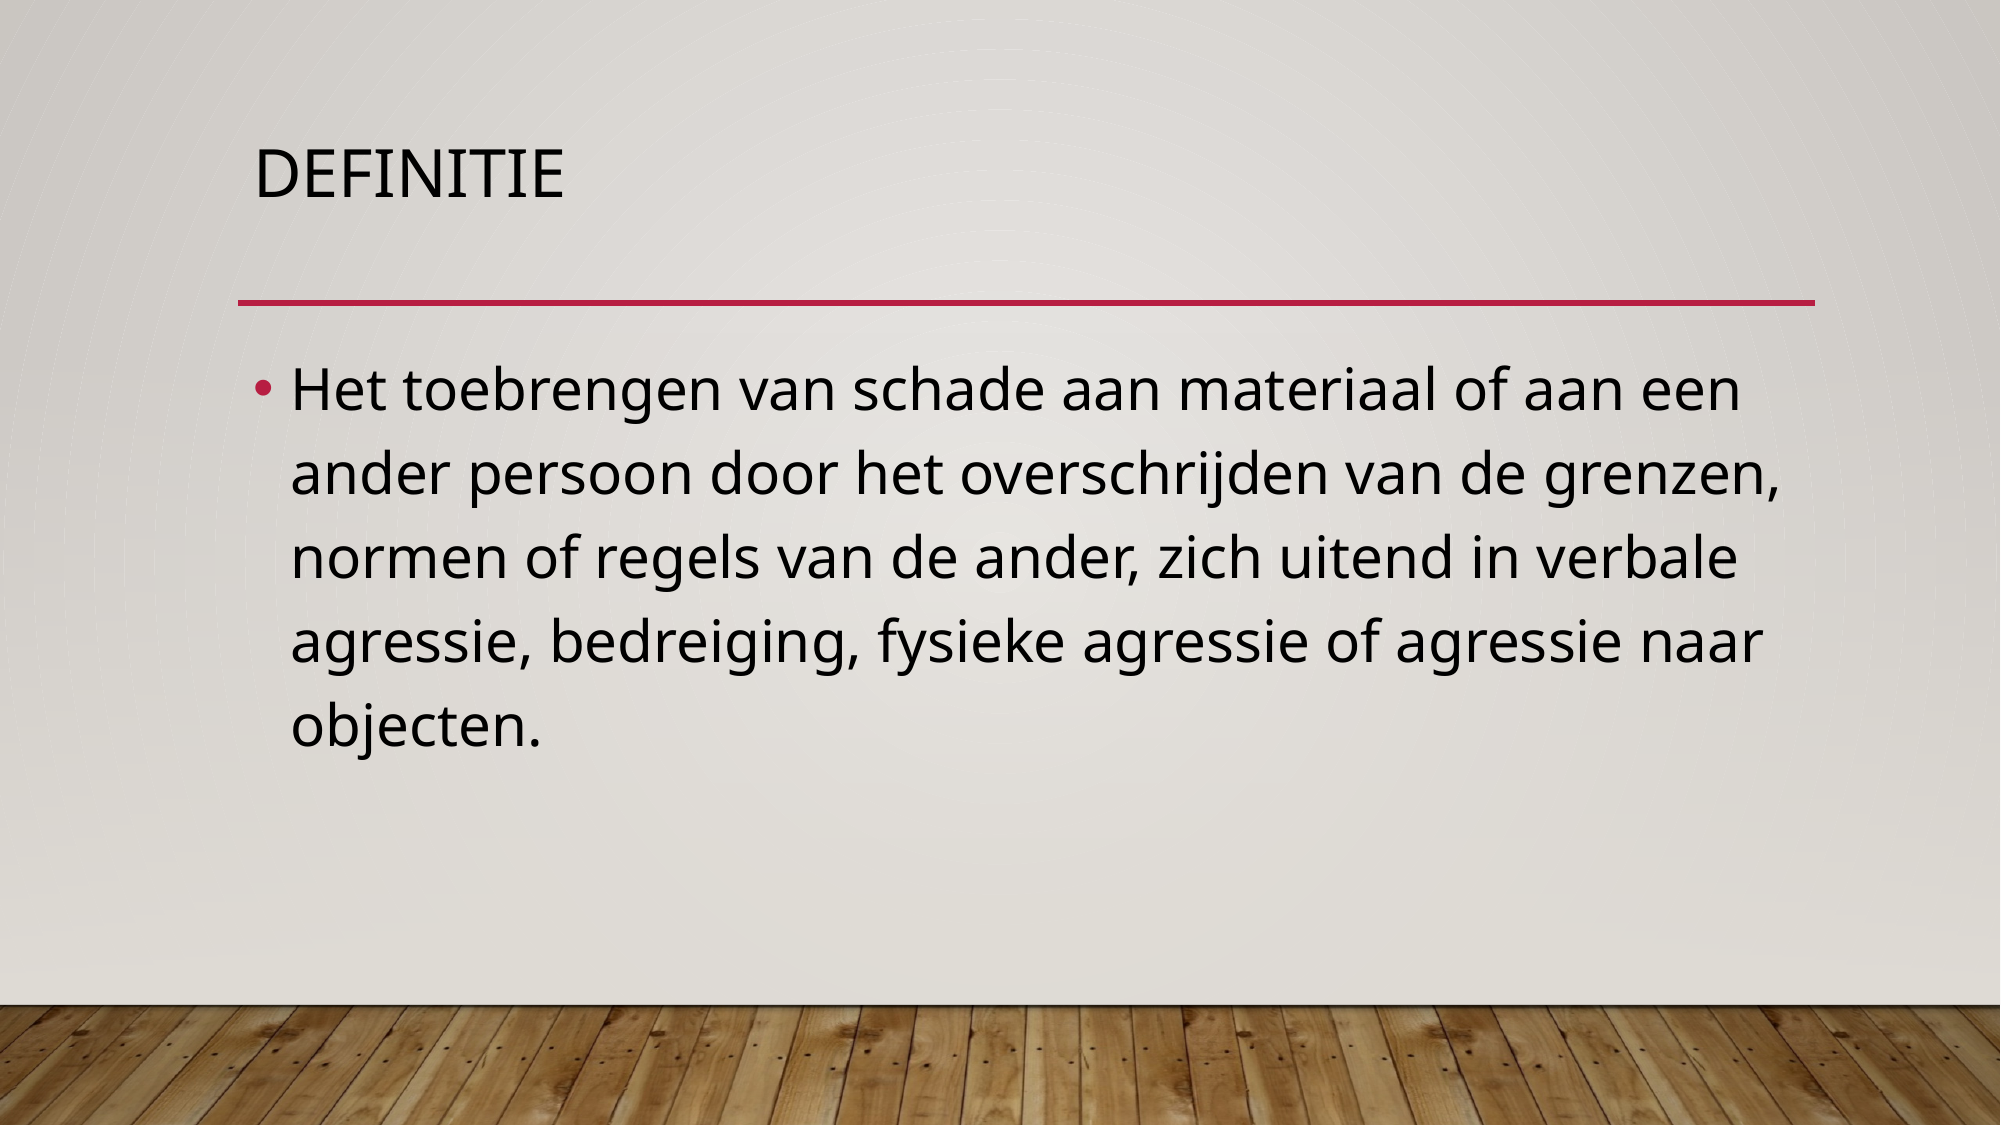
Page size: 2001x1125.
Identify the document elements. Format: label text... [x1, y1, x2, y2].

list Het toebrengen van schade aan materiaal of aan een ander persoon door het overschrijden van de grenzen, normen of regels van de ander, zich uitend in verbale agressie, bedreiging, fysieke agressie of agressie naar objecten. [238, 330, 1814, 897]
title Definitie [238, 131, 1814, 305]
picture [0, 1005, 2000, 1125]
